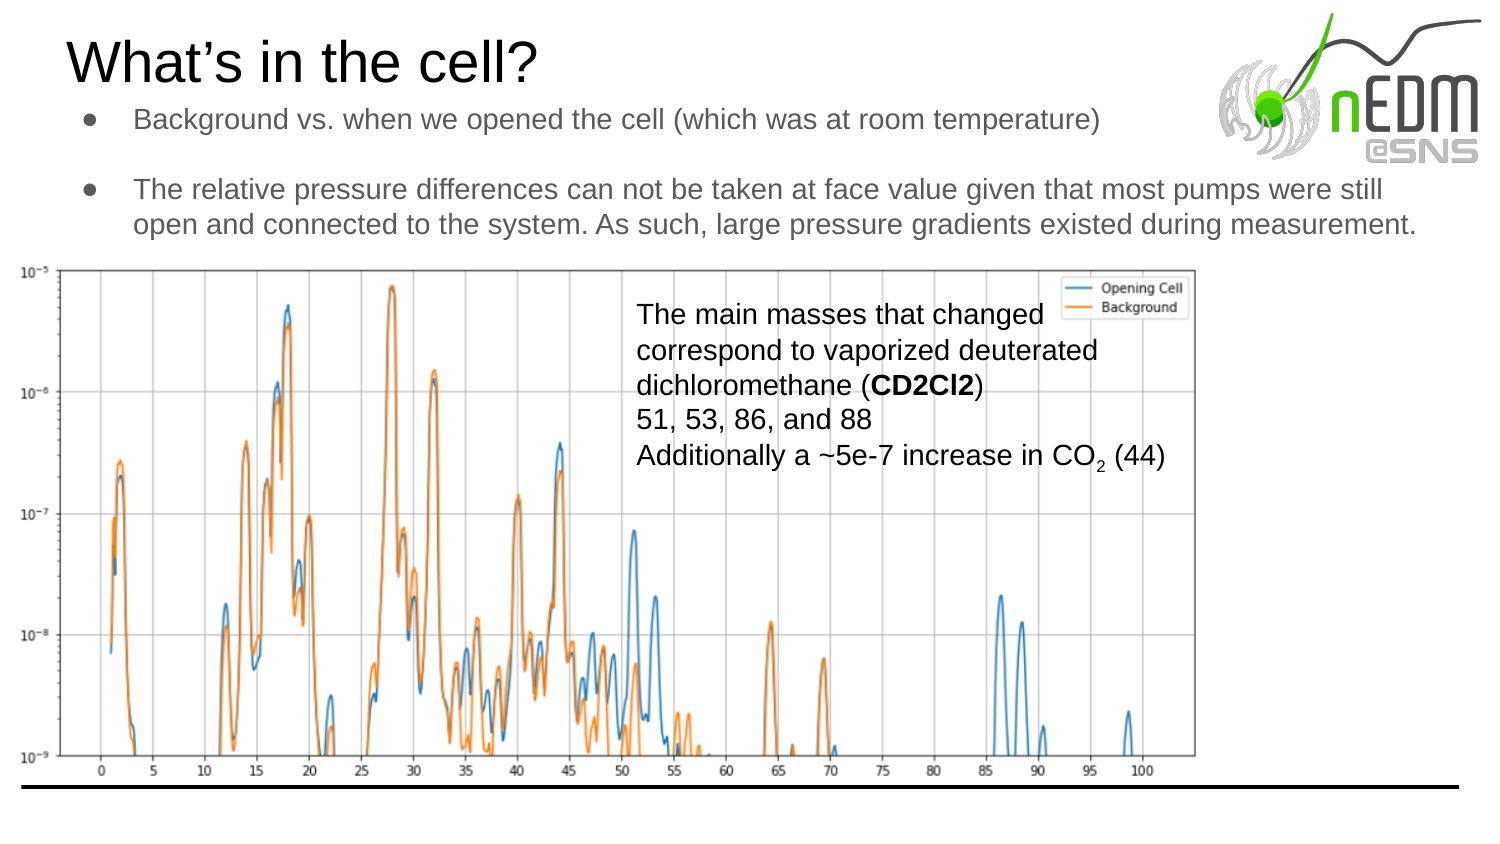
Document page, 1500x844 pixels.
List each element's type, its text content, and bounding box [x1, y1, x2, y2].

picture [1163, 0, 1500, 219]
picture [12, 255, 1203, 782]
title What’s in the cell? [51, 8, 1449, 103]
list Background vs. when we opened the cell (which was at room temperature) The relative pressure differences can not be taken at face value given that most pumps were still open and connected to the system. As such, large pressure gradients existed during measurement. [43, 85, 1441, 646]
